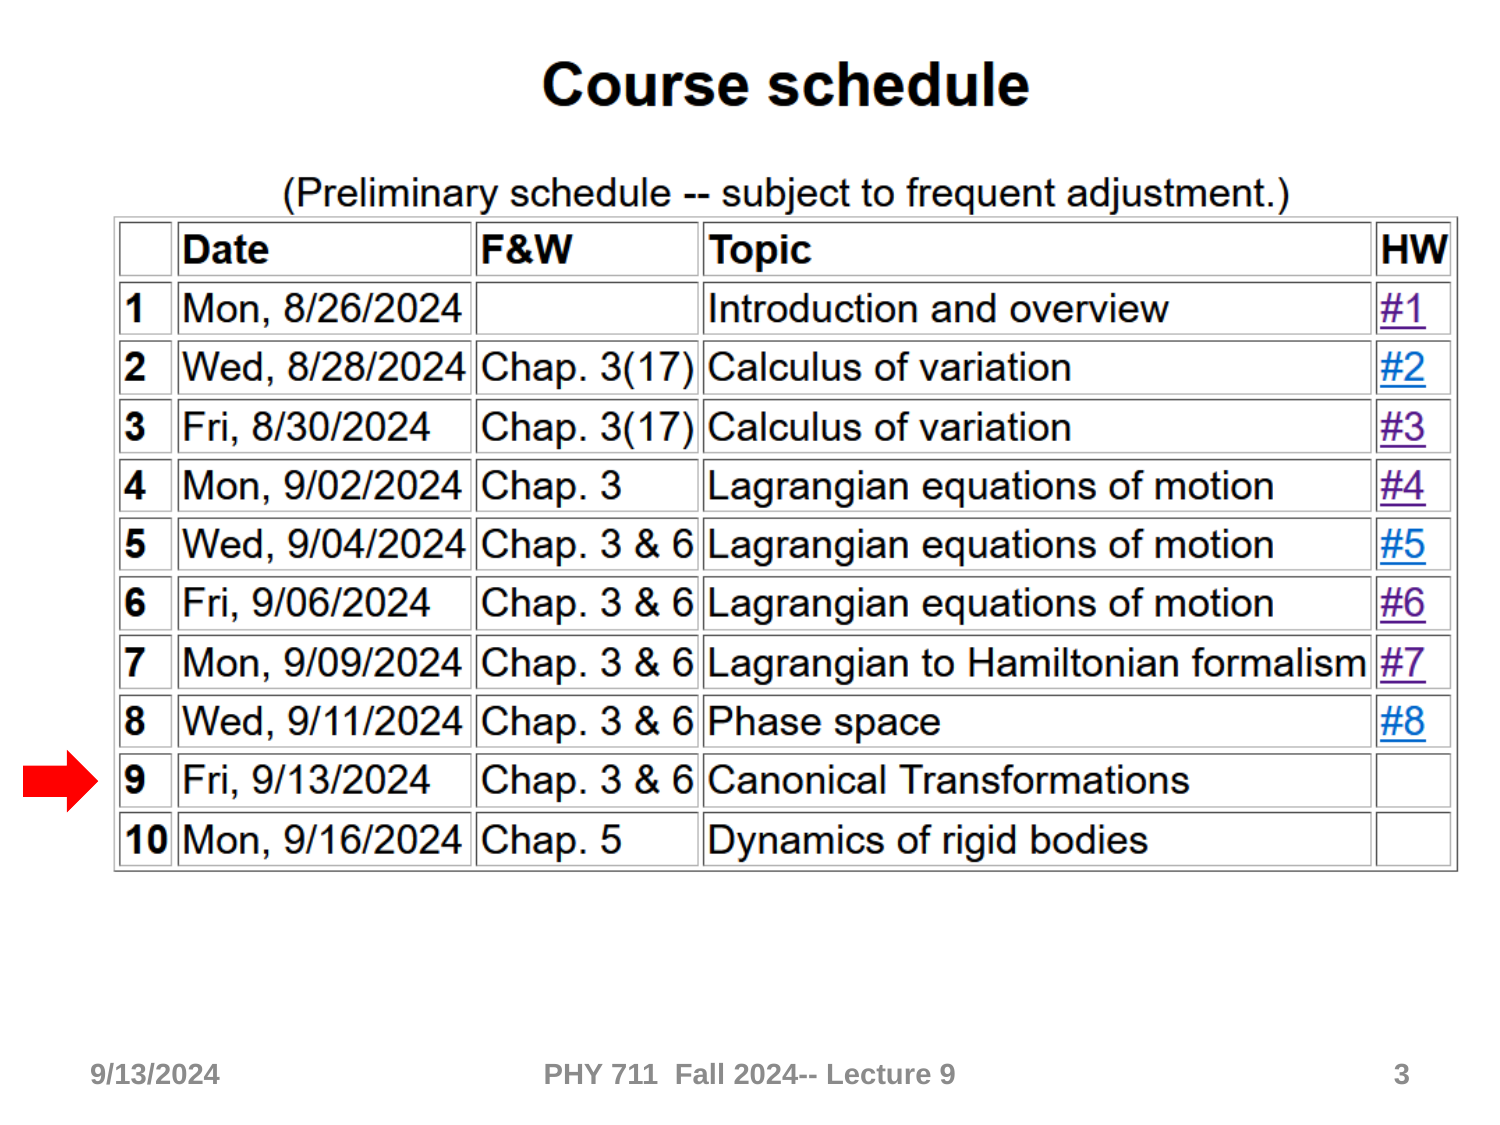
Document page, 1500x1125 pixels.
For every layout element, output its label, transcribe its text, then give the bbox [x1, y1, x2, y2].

text_box [21, 748, 99, 815]
picture [104, 49, 1476, 879]
slide_number 3 [1074, 1042, 1425, 1103]
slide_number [75, 1042, 425, 1103]
footer PHY 711 Fall 2024-- Lecture 9 [512, 1042, 988, 1103]
